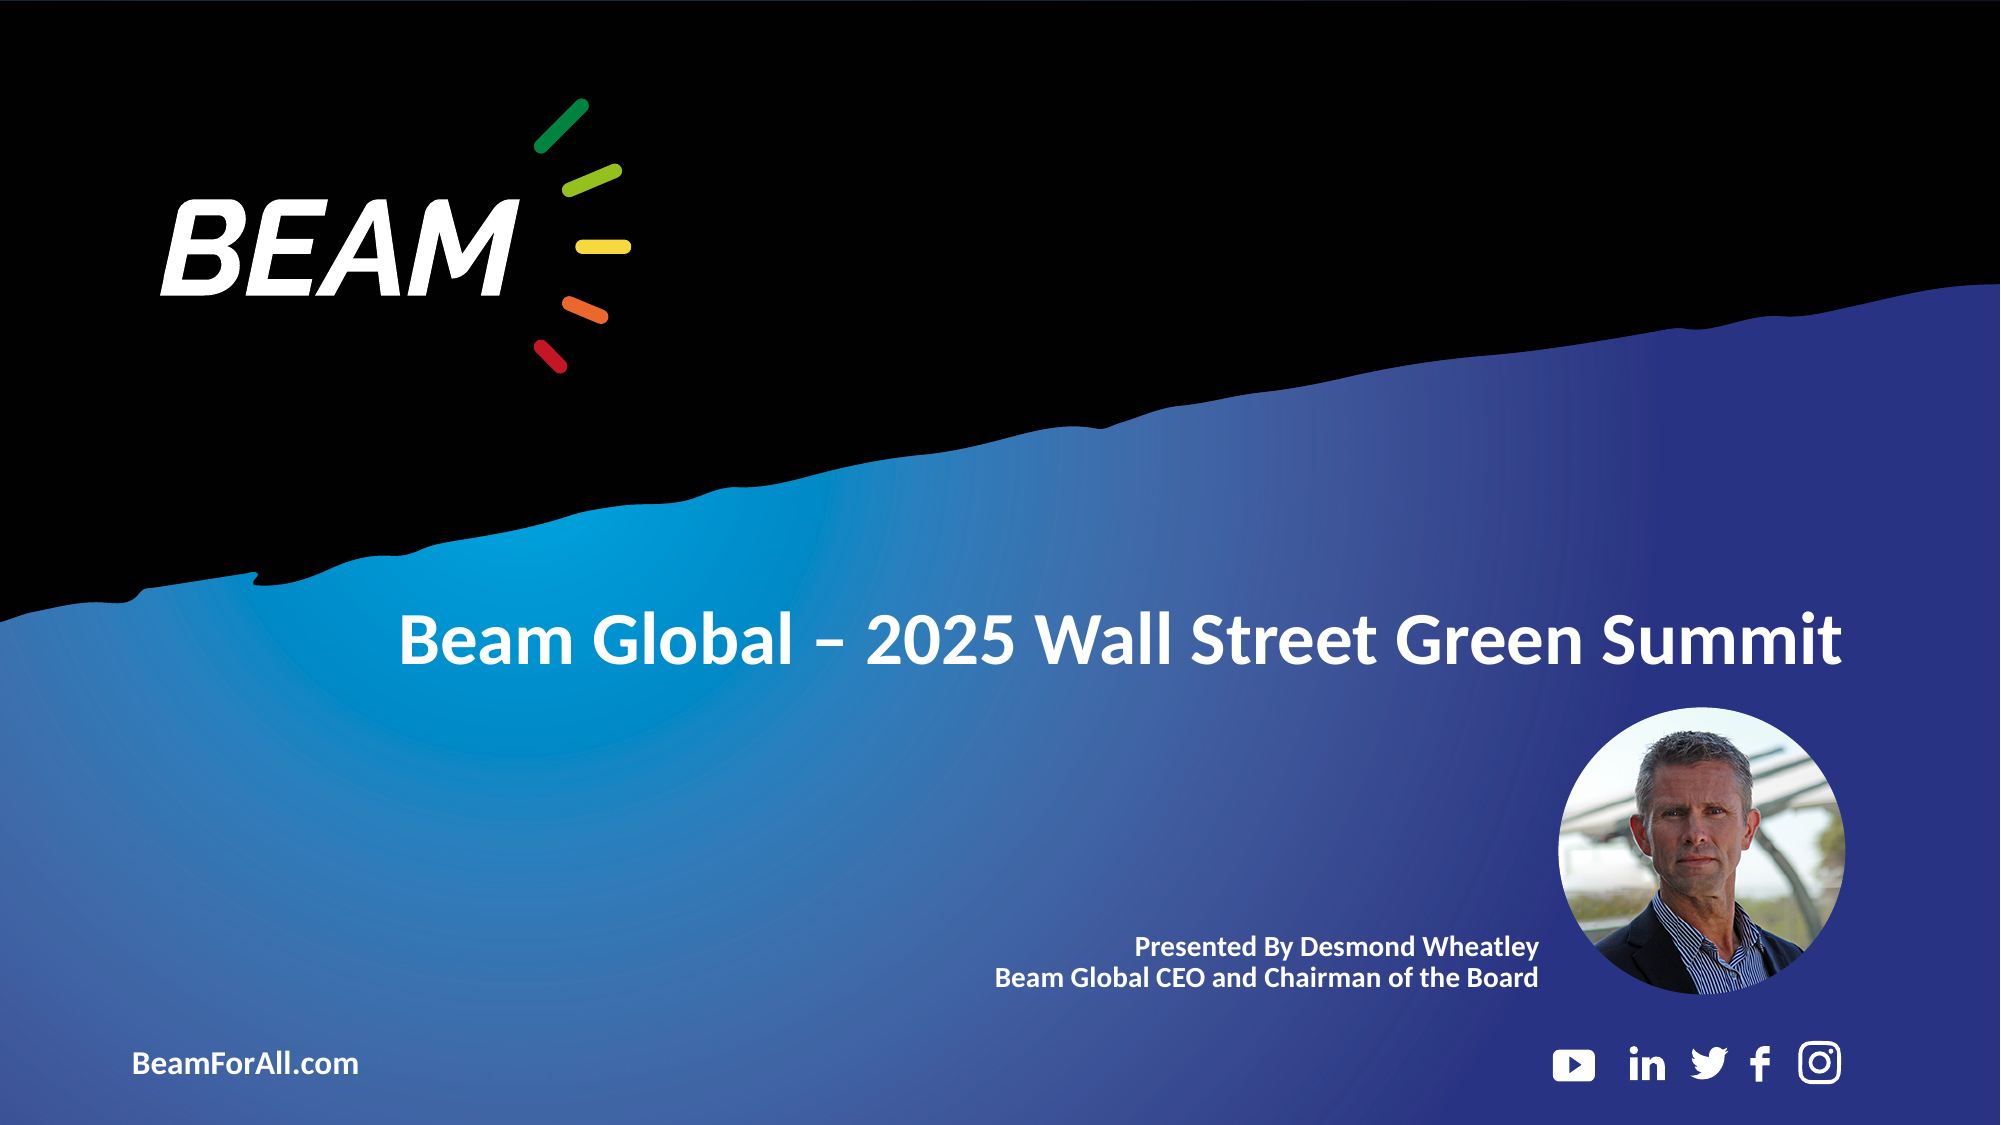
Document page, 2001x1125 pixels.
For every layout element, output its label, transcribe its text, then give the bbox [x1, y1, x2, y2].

text_box Presented By Desmond Wheatley Beam Global CEO and Chairman of the Board [913, 890, 1540, 995]
picture [0, 285, 2000, 1125]
title Beam Global – 2025 Wall Street Green Summit [256, 229, 1846, 681]
